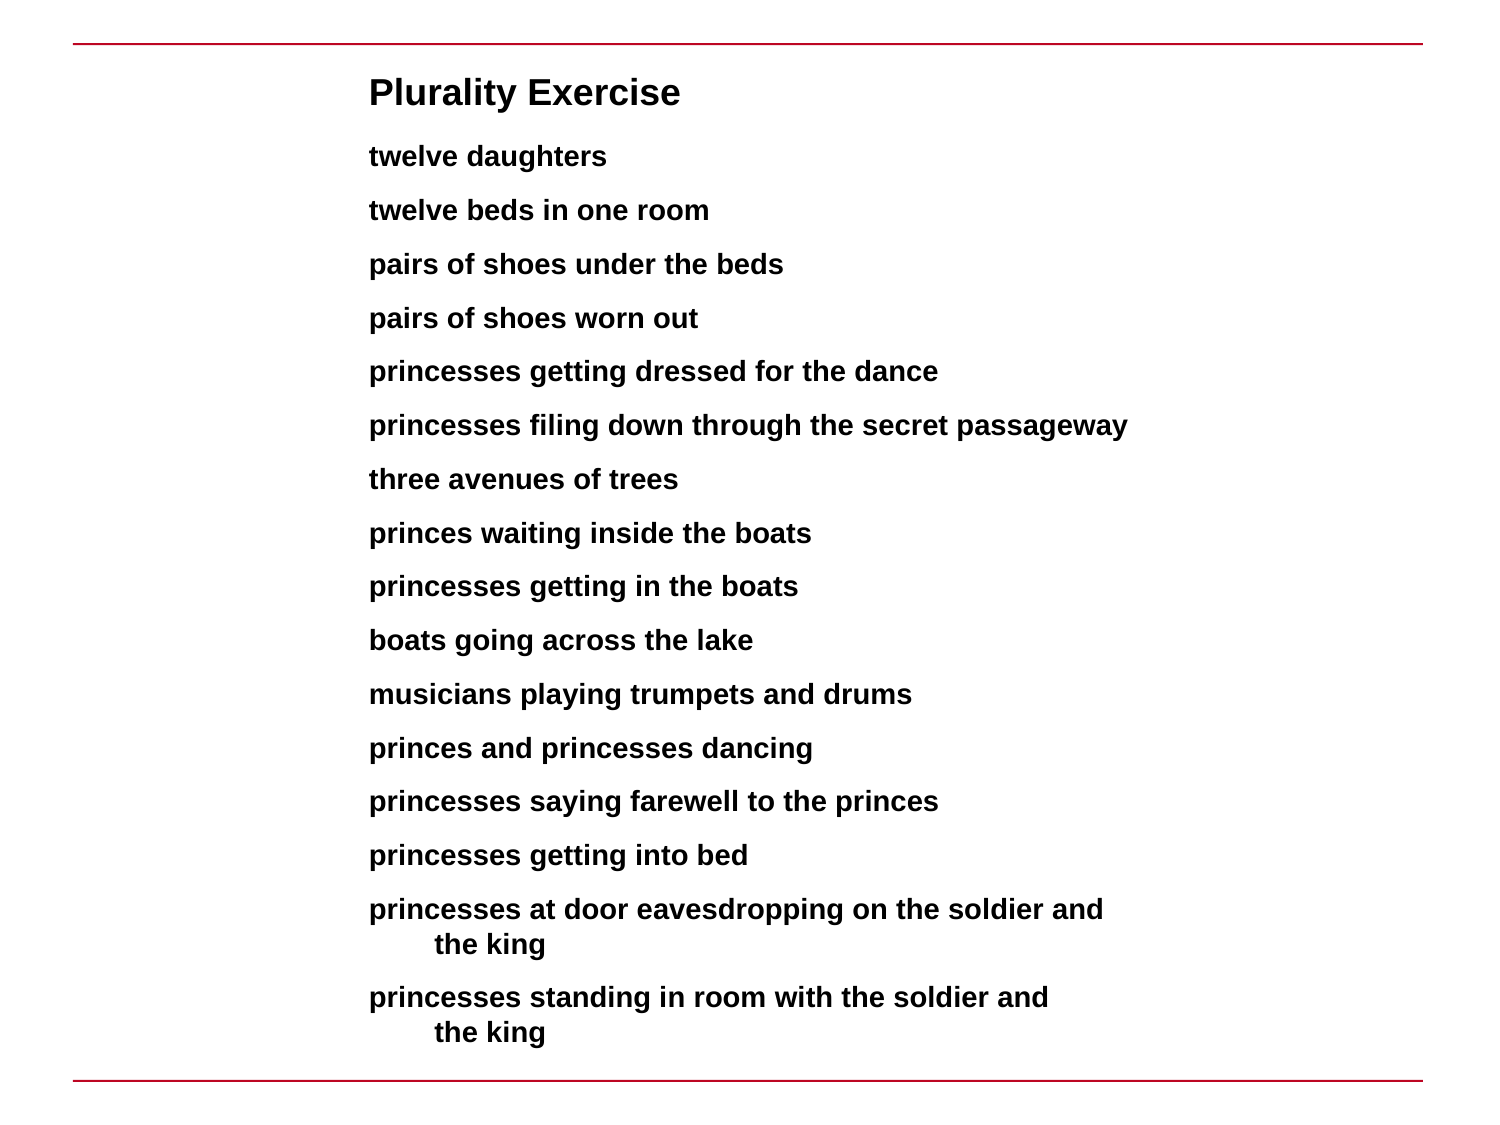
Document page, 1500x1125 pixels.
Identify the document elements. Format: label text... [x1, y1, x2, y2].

text_box Plurality Exercise twelve daughters twelve beds in one room pairs of shoes under the beds pairs of shoes worn out princesses getting dressed for the dance princesses filing down through the secret passageway three avenues of trees princes waiting inside the boats princesses getting in the boats boats going across the lake musicians playing trumpets and drums princes and princesses dancing princesses saying farewell to the princes princesses getting into bed princesses at door eavesdropping on the soldier and the king princesses standing in room with the soldier and the king [354, 60, 1146, 1057]
